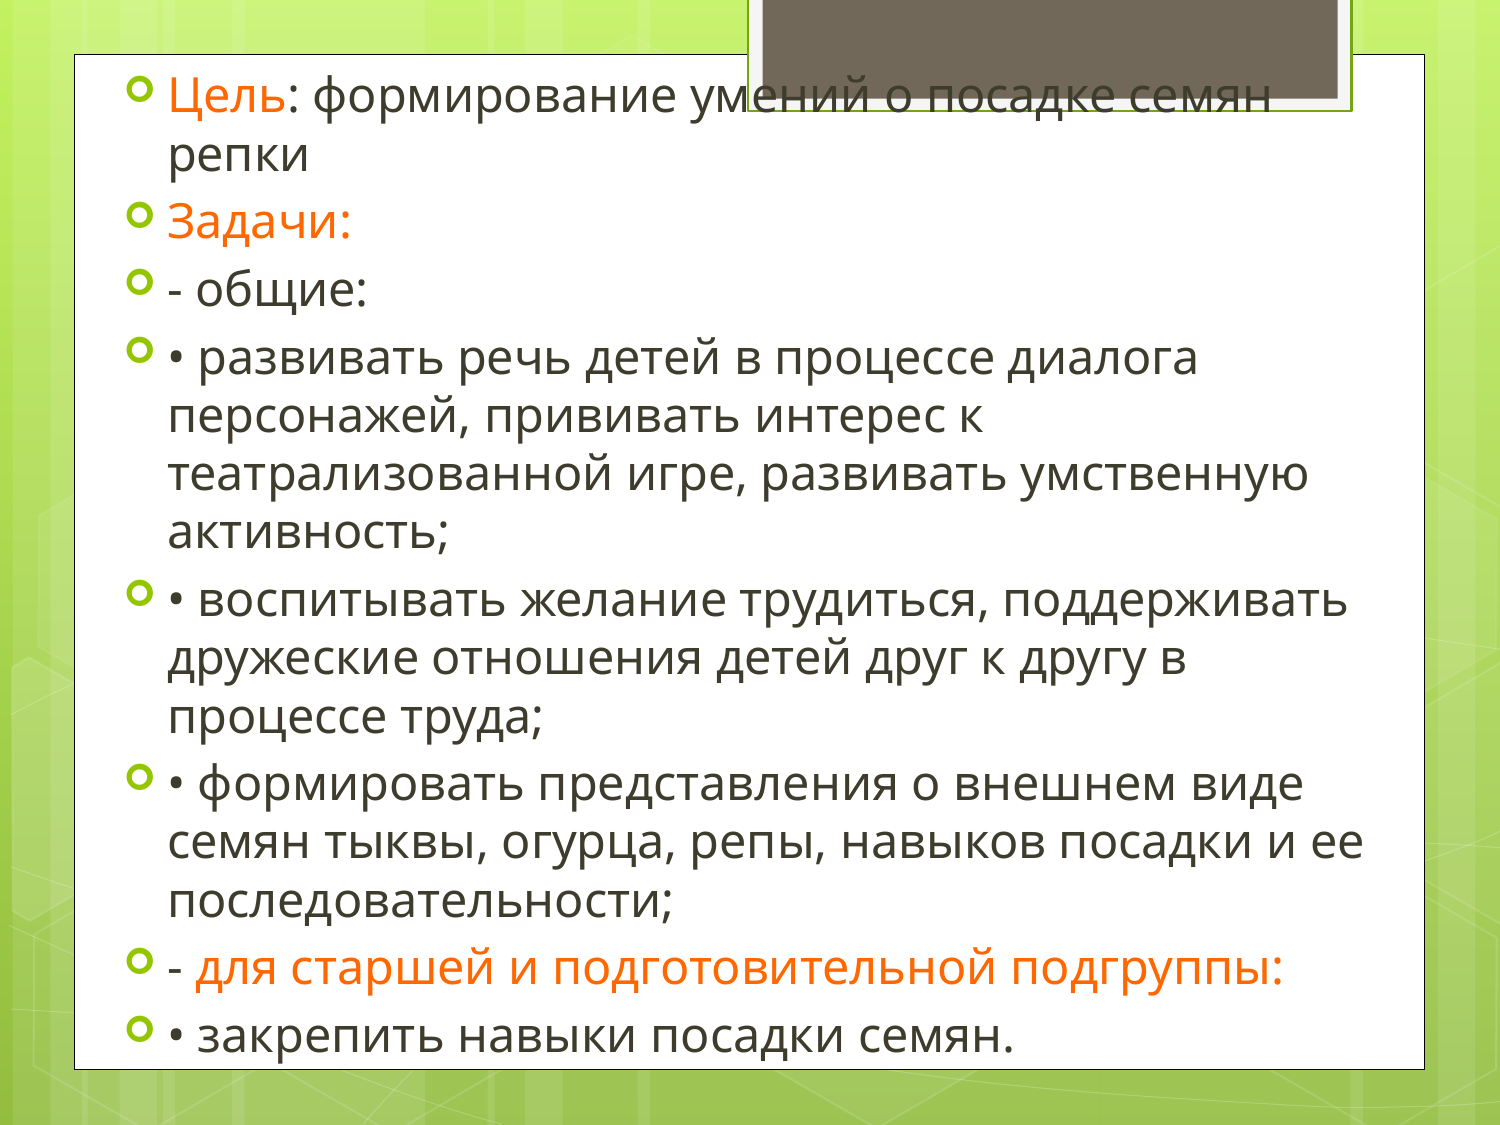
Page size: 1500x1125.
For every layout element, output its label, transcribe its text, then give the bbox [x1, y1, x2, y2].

list Цель: формирование умений о посадке семян репки Задачи: - общие: • развивать речь детей в процессе диалога персонажей, прививать интерес к театрализованной игре, развивать умственную активность; • воспитывать желание трудиться, поддерживать дружеские отношения детей друг к другу в процессе труда; • формировать представления о внешнем виде семян тыквы, огурца, репы, навыков посадки и ее последовательности; - для старшей и подготовительной подгруппы: • закрепить навыки посадки семян. [97, 56, 1433, 1073]
